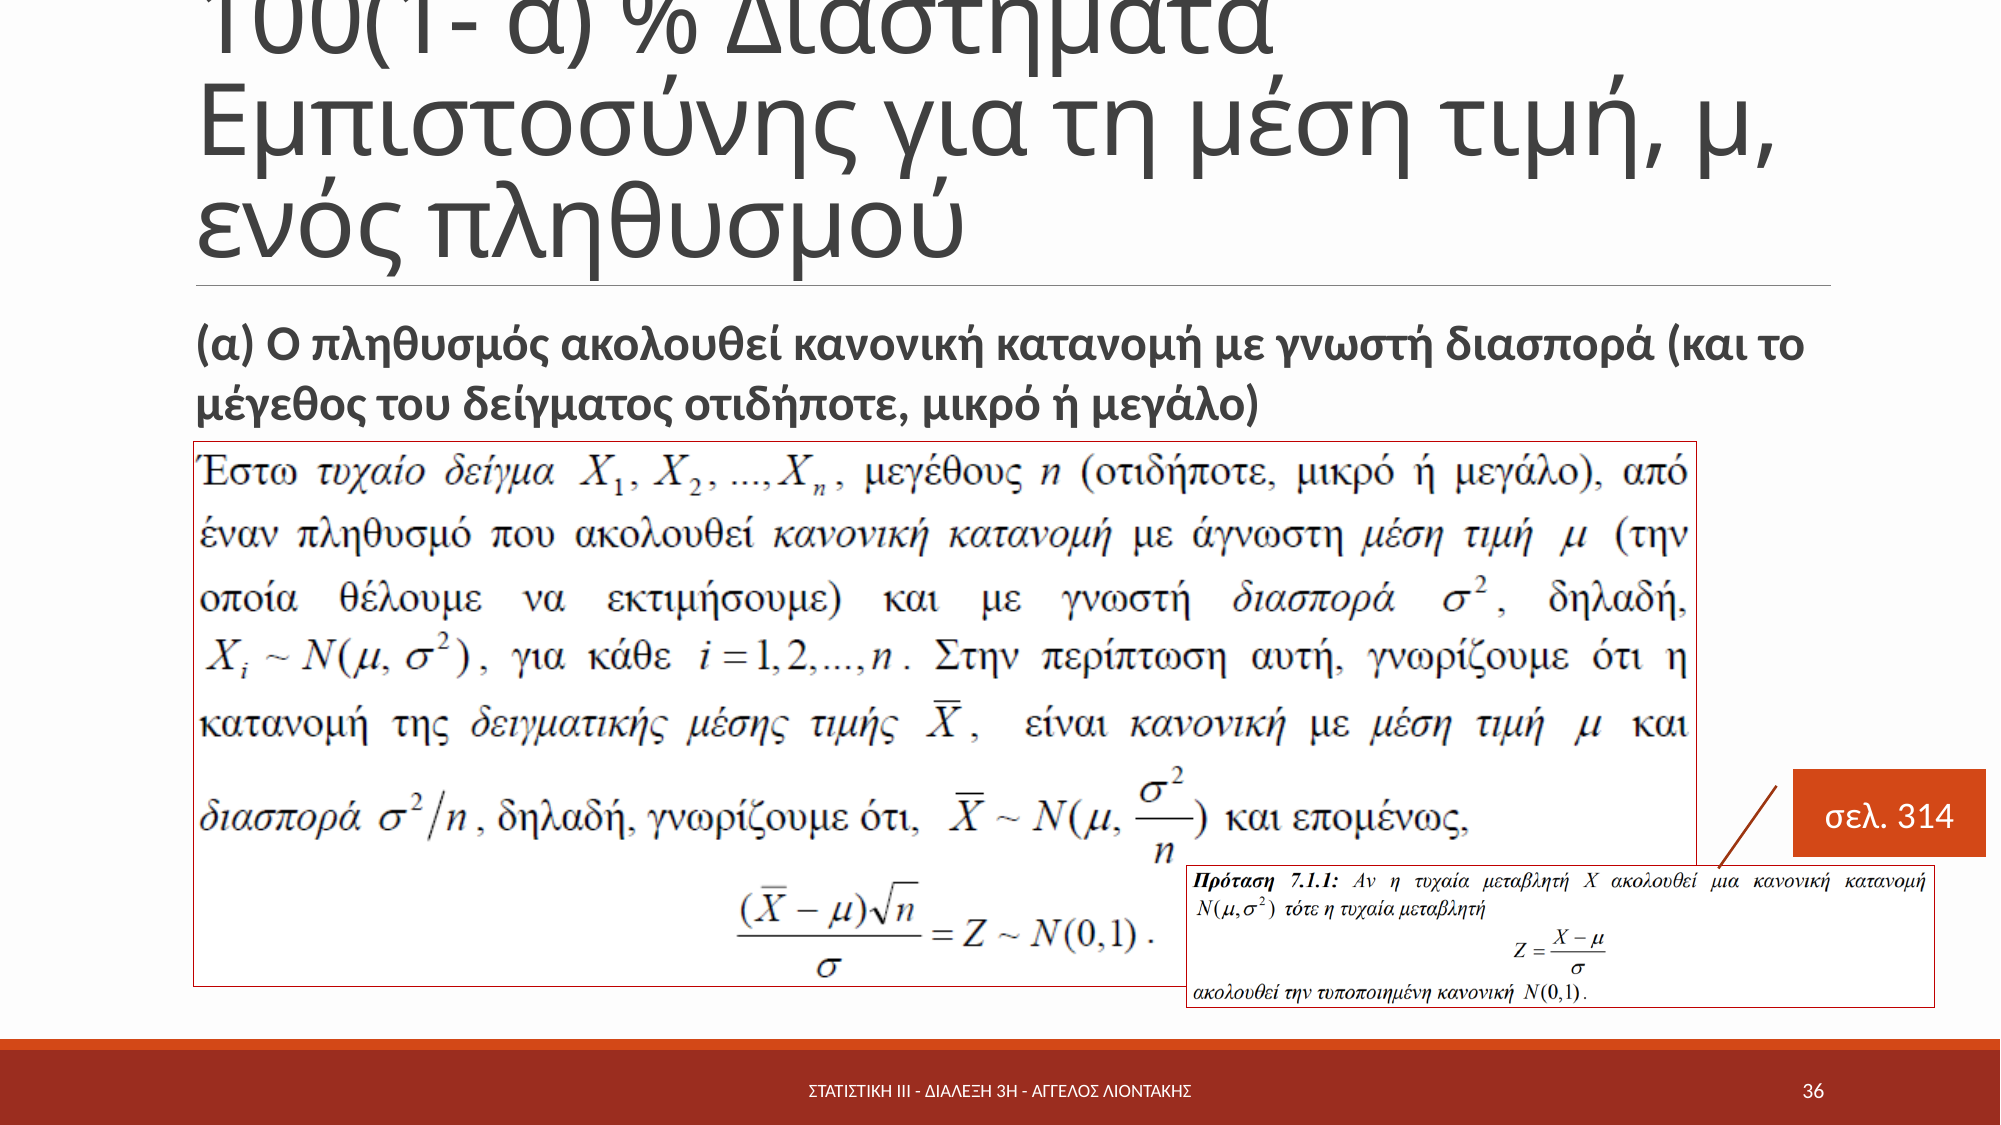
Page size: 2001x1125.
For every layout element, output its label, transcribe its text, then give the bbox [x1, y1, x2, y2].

footer ΣΤΑΤΙΣΤΙΚΗ ΙΙΙ - Διάλεξη 3η - Άγγελος Λιοντάκης [604, 1059, 1396, 1120]
list (α) Ο πληθυσμός ακολουθεί κανονική κατανομή με γνωστή διασπορά (και το μέγεθος του δείγματος οτιδήποτε, μικρό ή μεγάλο) [180, 302, 1830, 563]
picture [192, 440, 1936, 1009]
text_box σελ. 314 [1722, 785, 1778, 861]
slide_number 36 [1624, 1059, 1840, 1120]
text_box σελ. 314 [1793, 769, 1986, 857]
title 100(1- α) % Διαστήματα Εμπιστοσύνης για τη μέση τιμή, μ, ενός πληθυσμού [180, 47, 1830, 285]
